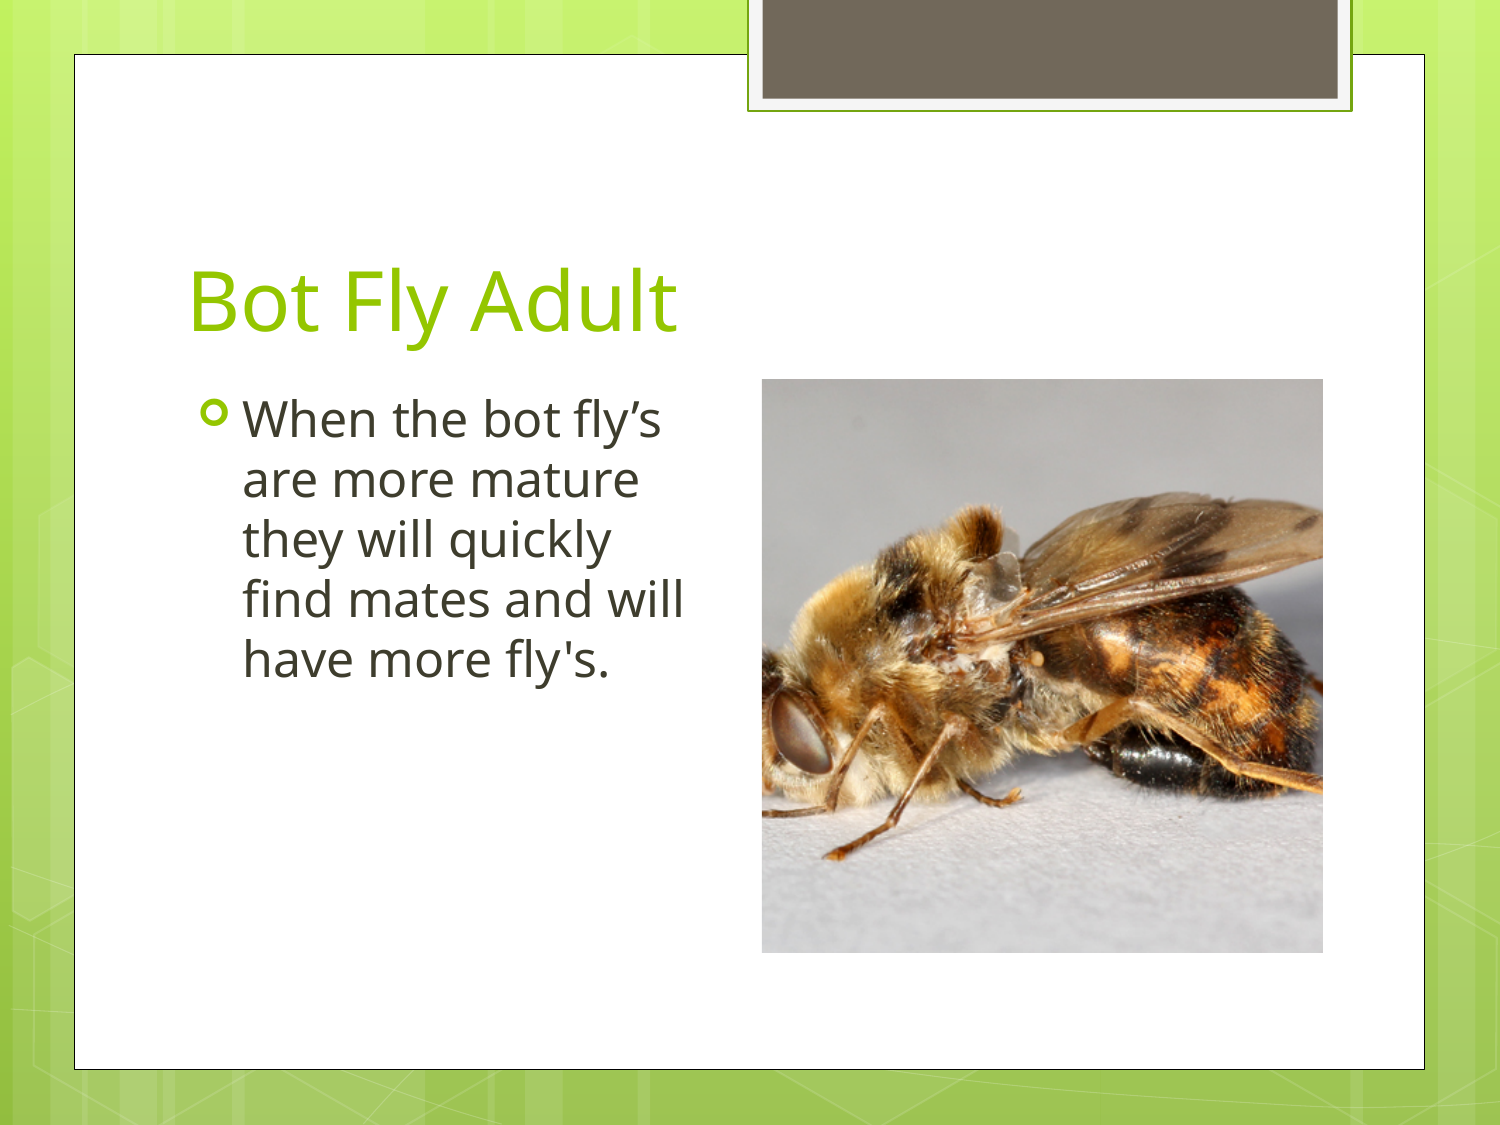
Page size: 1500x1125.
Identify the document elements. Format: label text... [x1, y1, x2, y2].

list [761, 379, 1324, 953]
title Bot Fly Adult [171, 168, 1324, 357]
list When the bot fly’s are more mature they will quickly find mates and will have more fly's. [171, 379, 732, 953]
